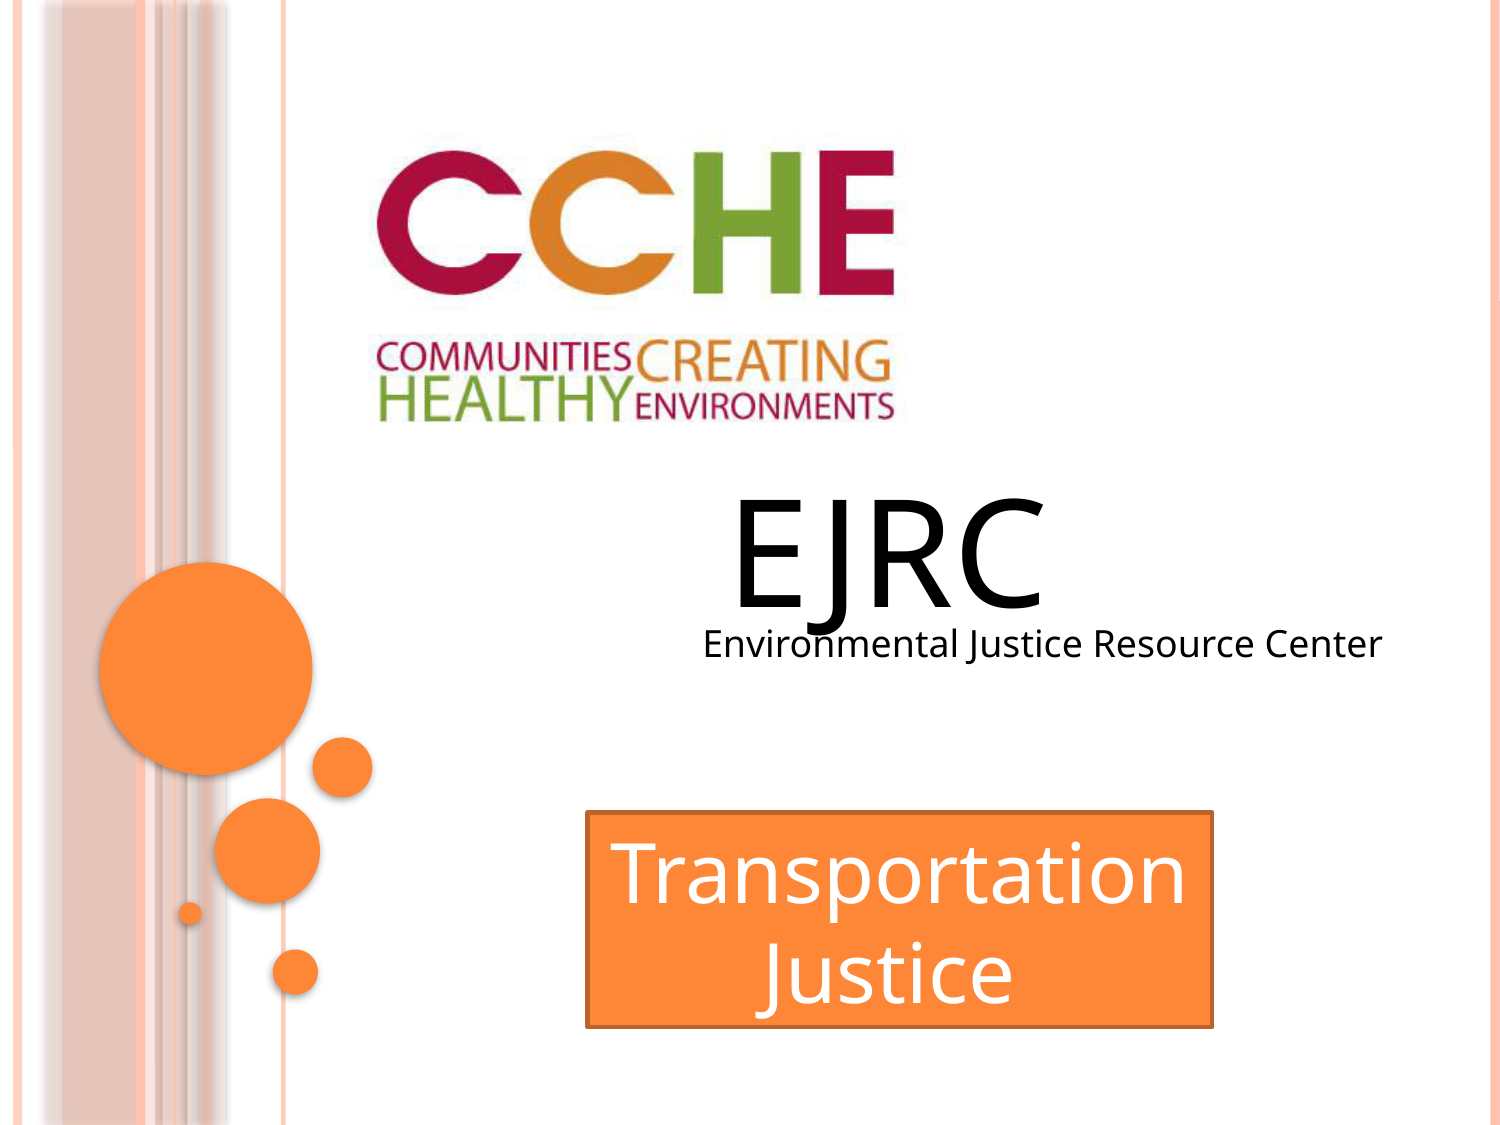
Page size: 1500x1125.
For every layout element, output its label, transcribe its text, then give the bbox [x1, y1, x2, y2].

text_box Environmental Justice Resource Center [687, 612, 1425, 673]
text_box Transportation Justice [585, 810, 1214, 1029]
picture [324, 111, 963, 463]
text_box EJRC [637, 449, 1138, 810]
